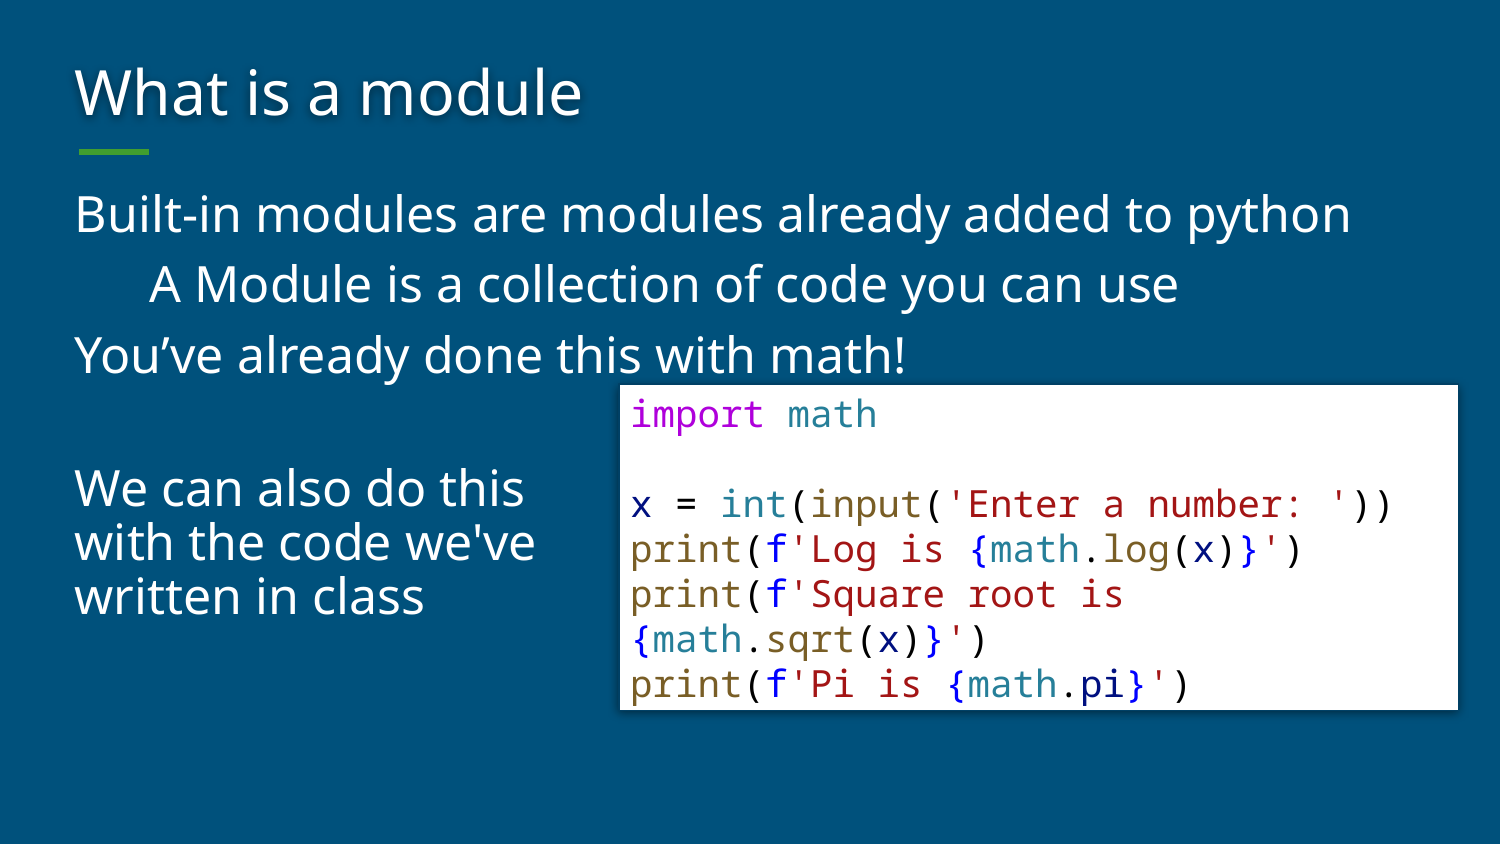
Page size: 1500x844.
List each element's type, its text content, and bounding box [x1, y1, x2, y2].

list Built-in modules are modules already added to python A Module is a collection of code you can use You’ve already done this with math! We can also do this with the code we've written in class [63, 183, 1437, 750]
title What is a module [63, 39, 1437, 152]
text_box import math x = int(input('Enter a number: ')) print(f'Log is {math.log(x)}') print(f'Square root is {math.sqrt(x)}') print(f'Pi is {math.pi}') [619, 384, 1459, 711]
